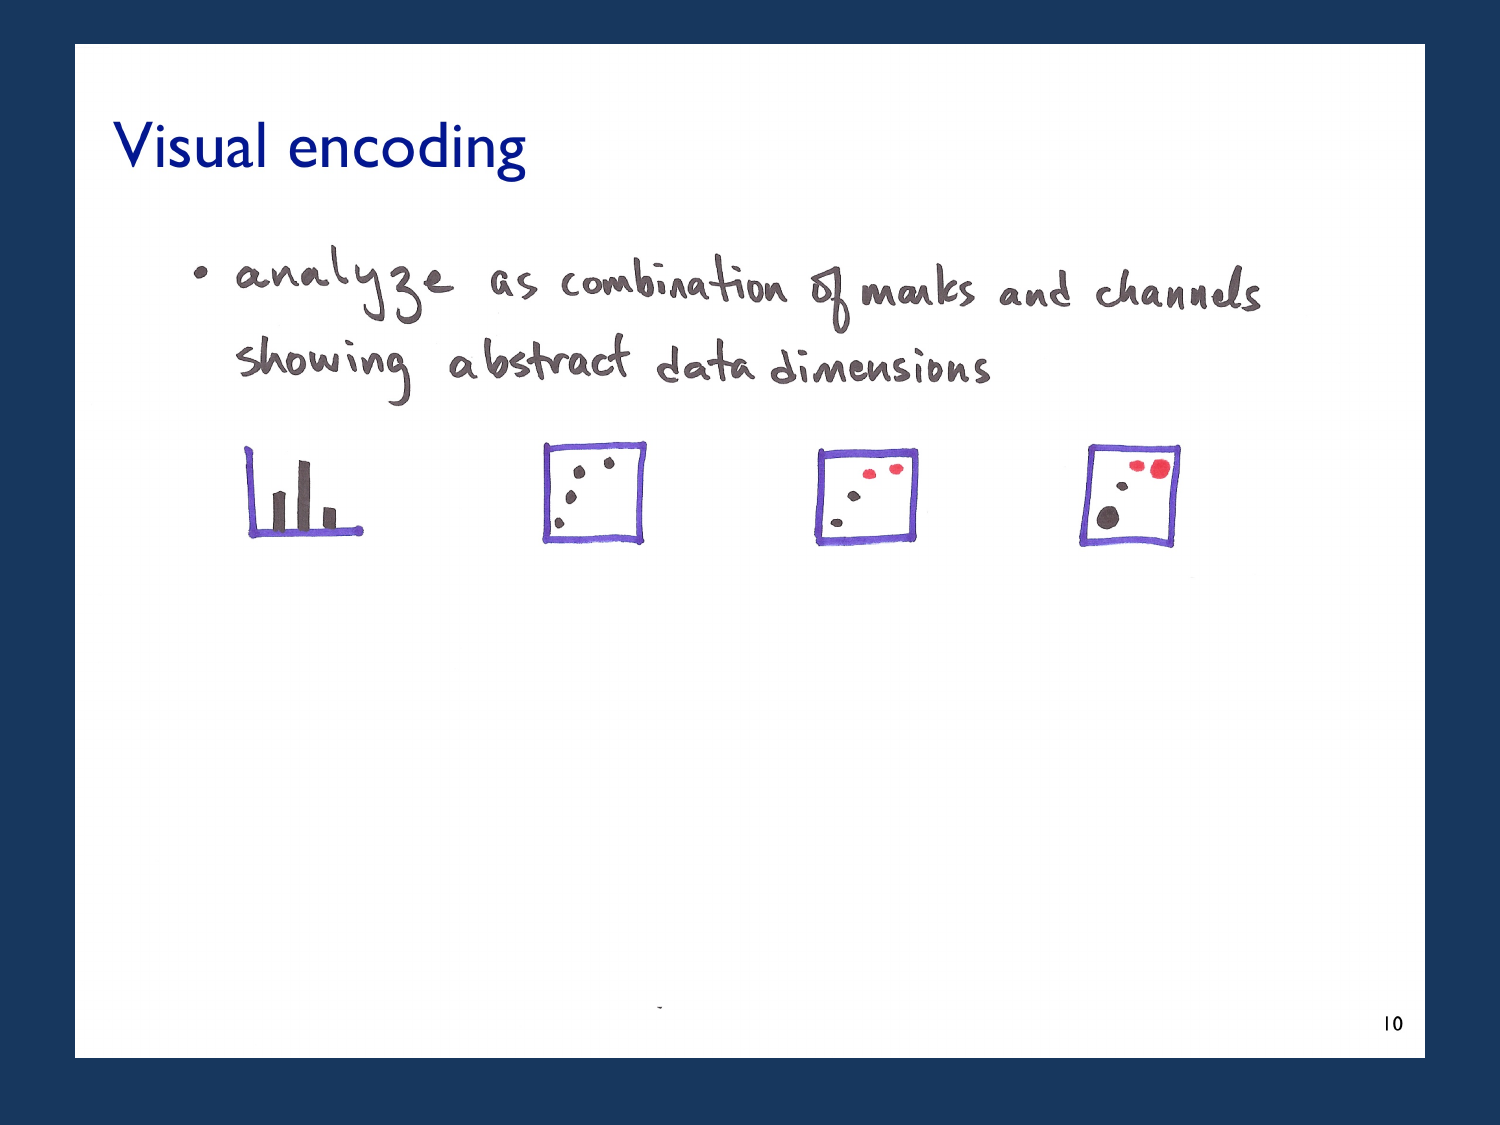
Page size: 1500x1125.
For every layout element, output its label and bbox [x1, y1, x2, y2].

picture [74, 44, 1426, 1058]
